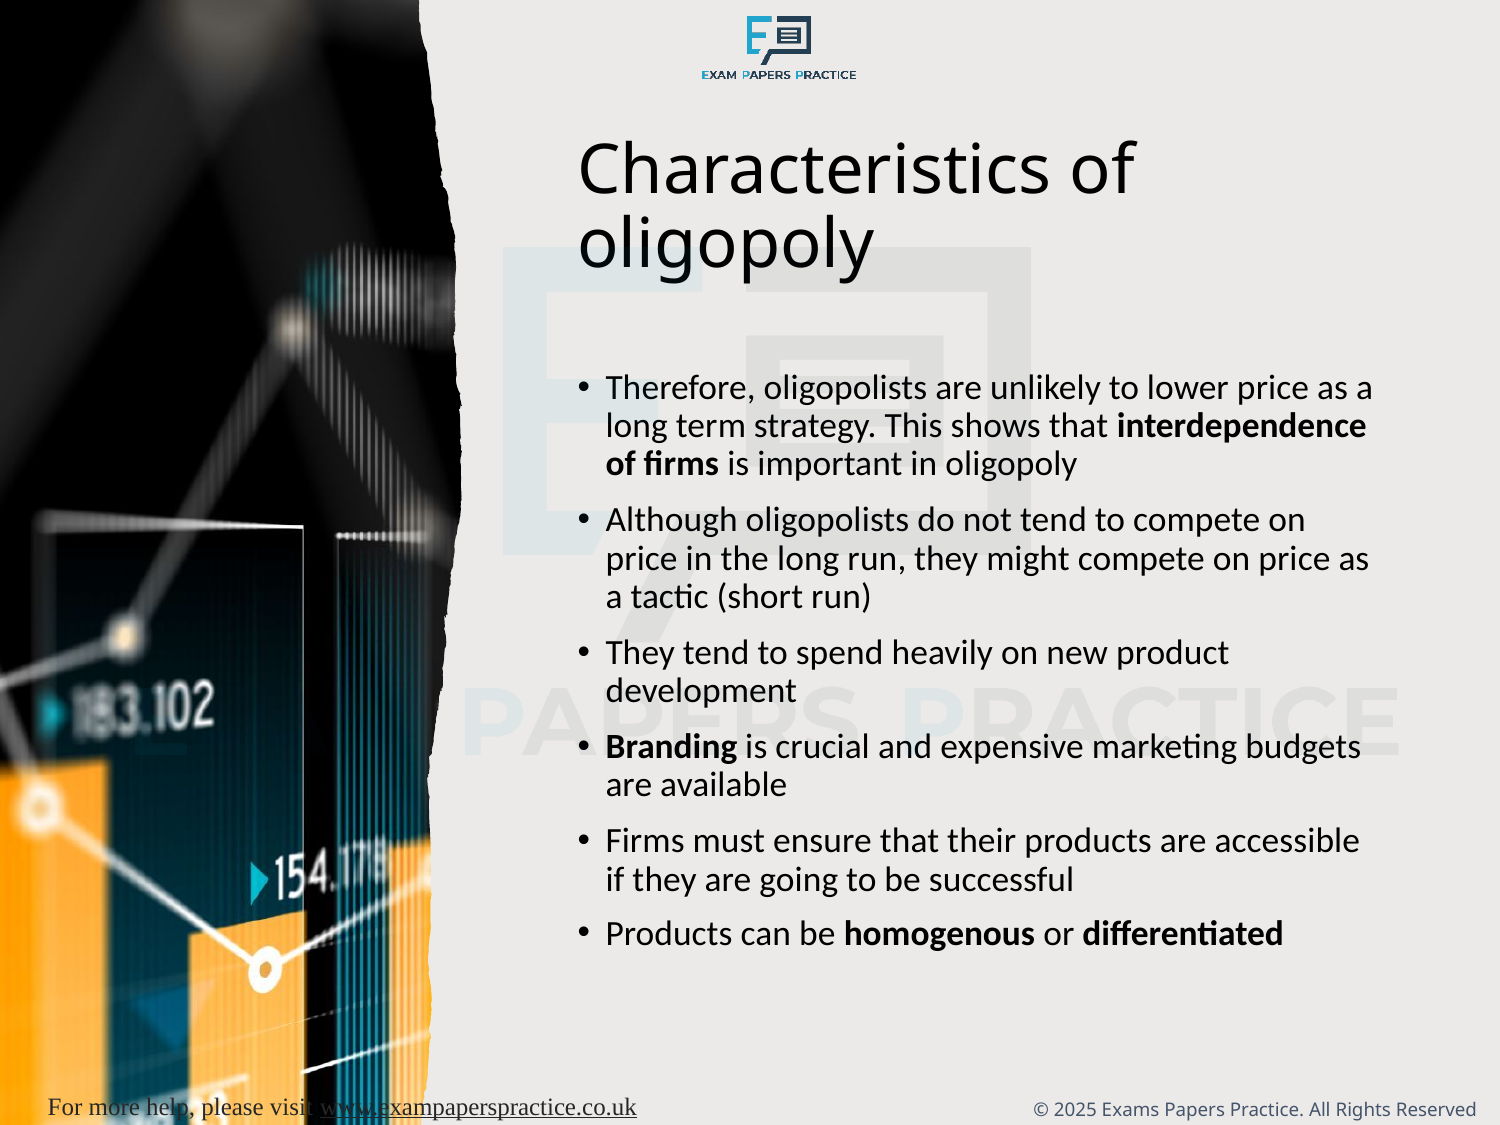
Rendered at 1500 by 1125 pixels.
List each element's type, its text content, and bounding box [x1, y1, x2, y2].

picture [366, 1087, 371, 1125]
picture [0, 0, 1399, 1125]
text_box [462, 0, 1500, 1125]
text_box © 2025 Exams Papers Practice. All Rights Reserved [1005, 1090, 1500, 1125]
text_box For more help, please visit www.exampaperspractice.co.uk [462, 1082, 674, 1122]
title Characteristics of oligopoly [562, 98, 1397, 247]
list Therefore, oligopolists are unlikely to lower price as a long term strategy. This shows that interdependence of firms is important in oligopoly Although oligopolists do not tend to compete on price in the long run, they might compete on price as a tactic (short run) They tend to spend heavily on new product development Branding is crucial and expensive marketing budgets are available Firms must ensure that their products are accessible if they are going to be successful Products can be homogenous or differentiated [562, 756, 1397, 1002]
picture [702, 16, 856, 79]
